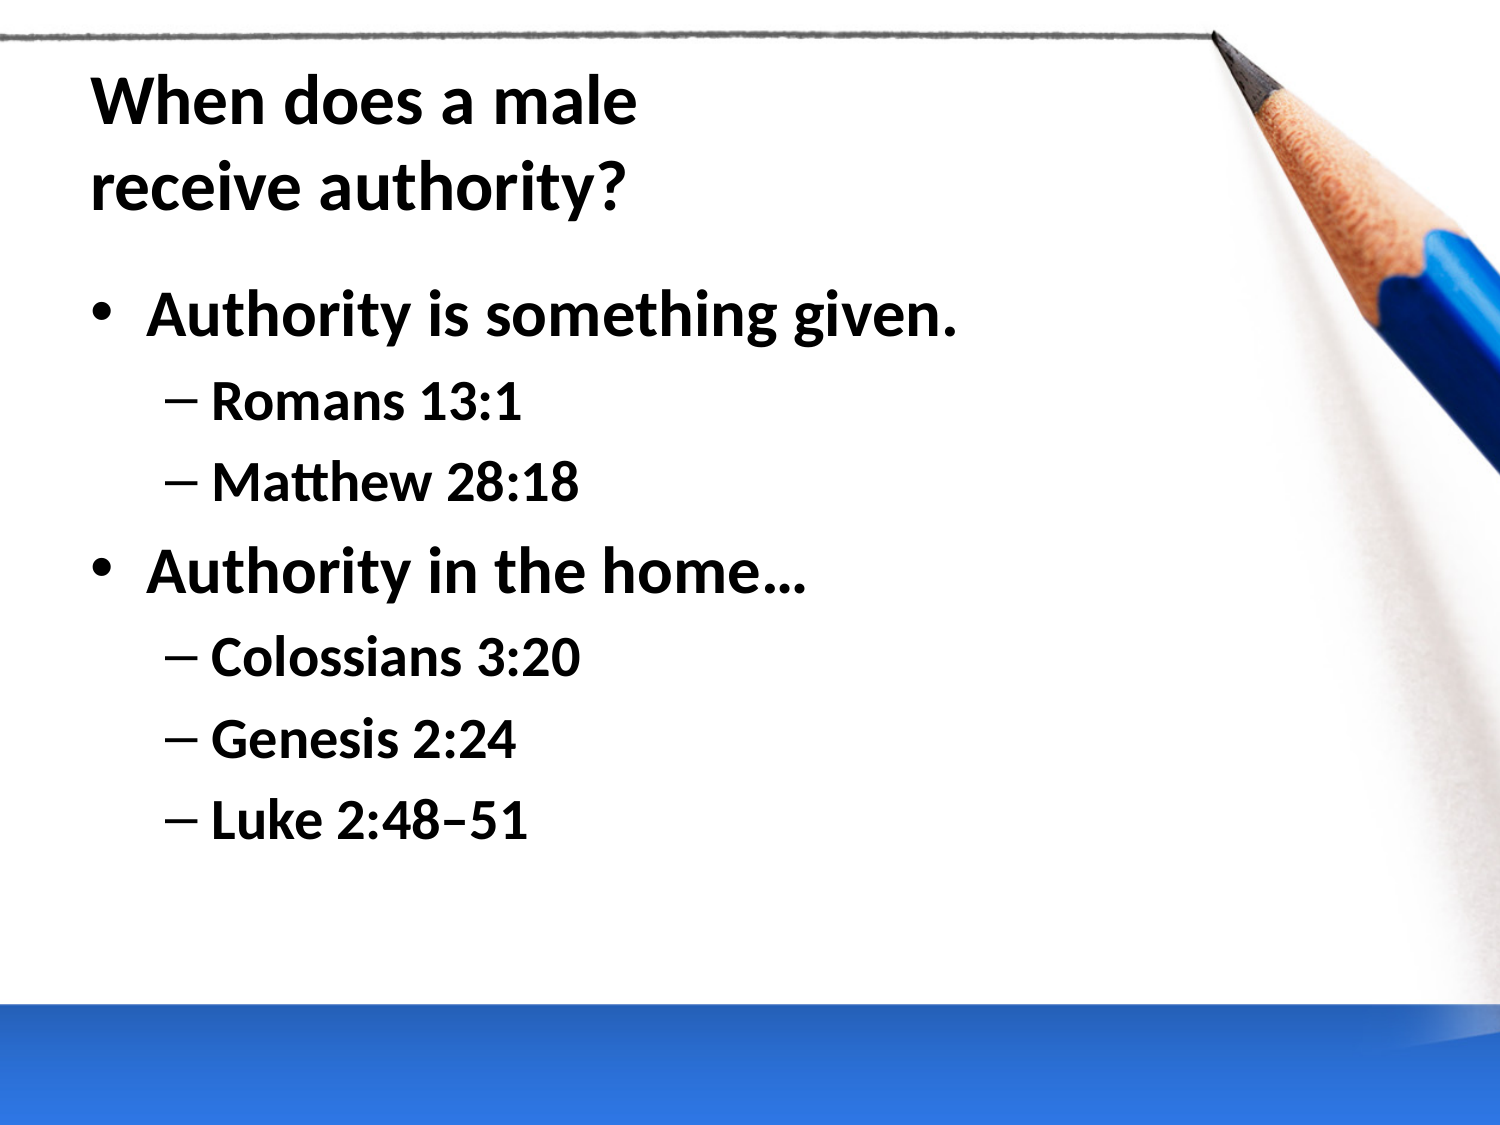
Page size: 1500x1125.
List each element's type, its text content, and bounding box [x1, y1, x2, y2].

list Authority is something given. Romans 13:1 Matthew 28:18 Authority in the home… Colossians 3:20 Genesis 2:24 Luke 2:48–51 [75, 262, 1425, 1005]
title When does a male receive authority? [75, 45, 1425, 233]
picture [0, 0, 1500, 1125]
